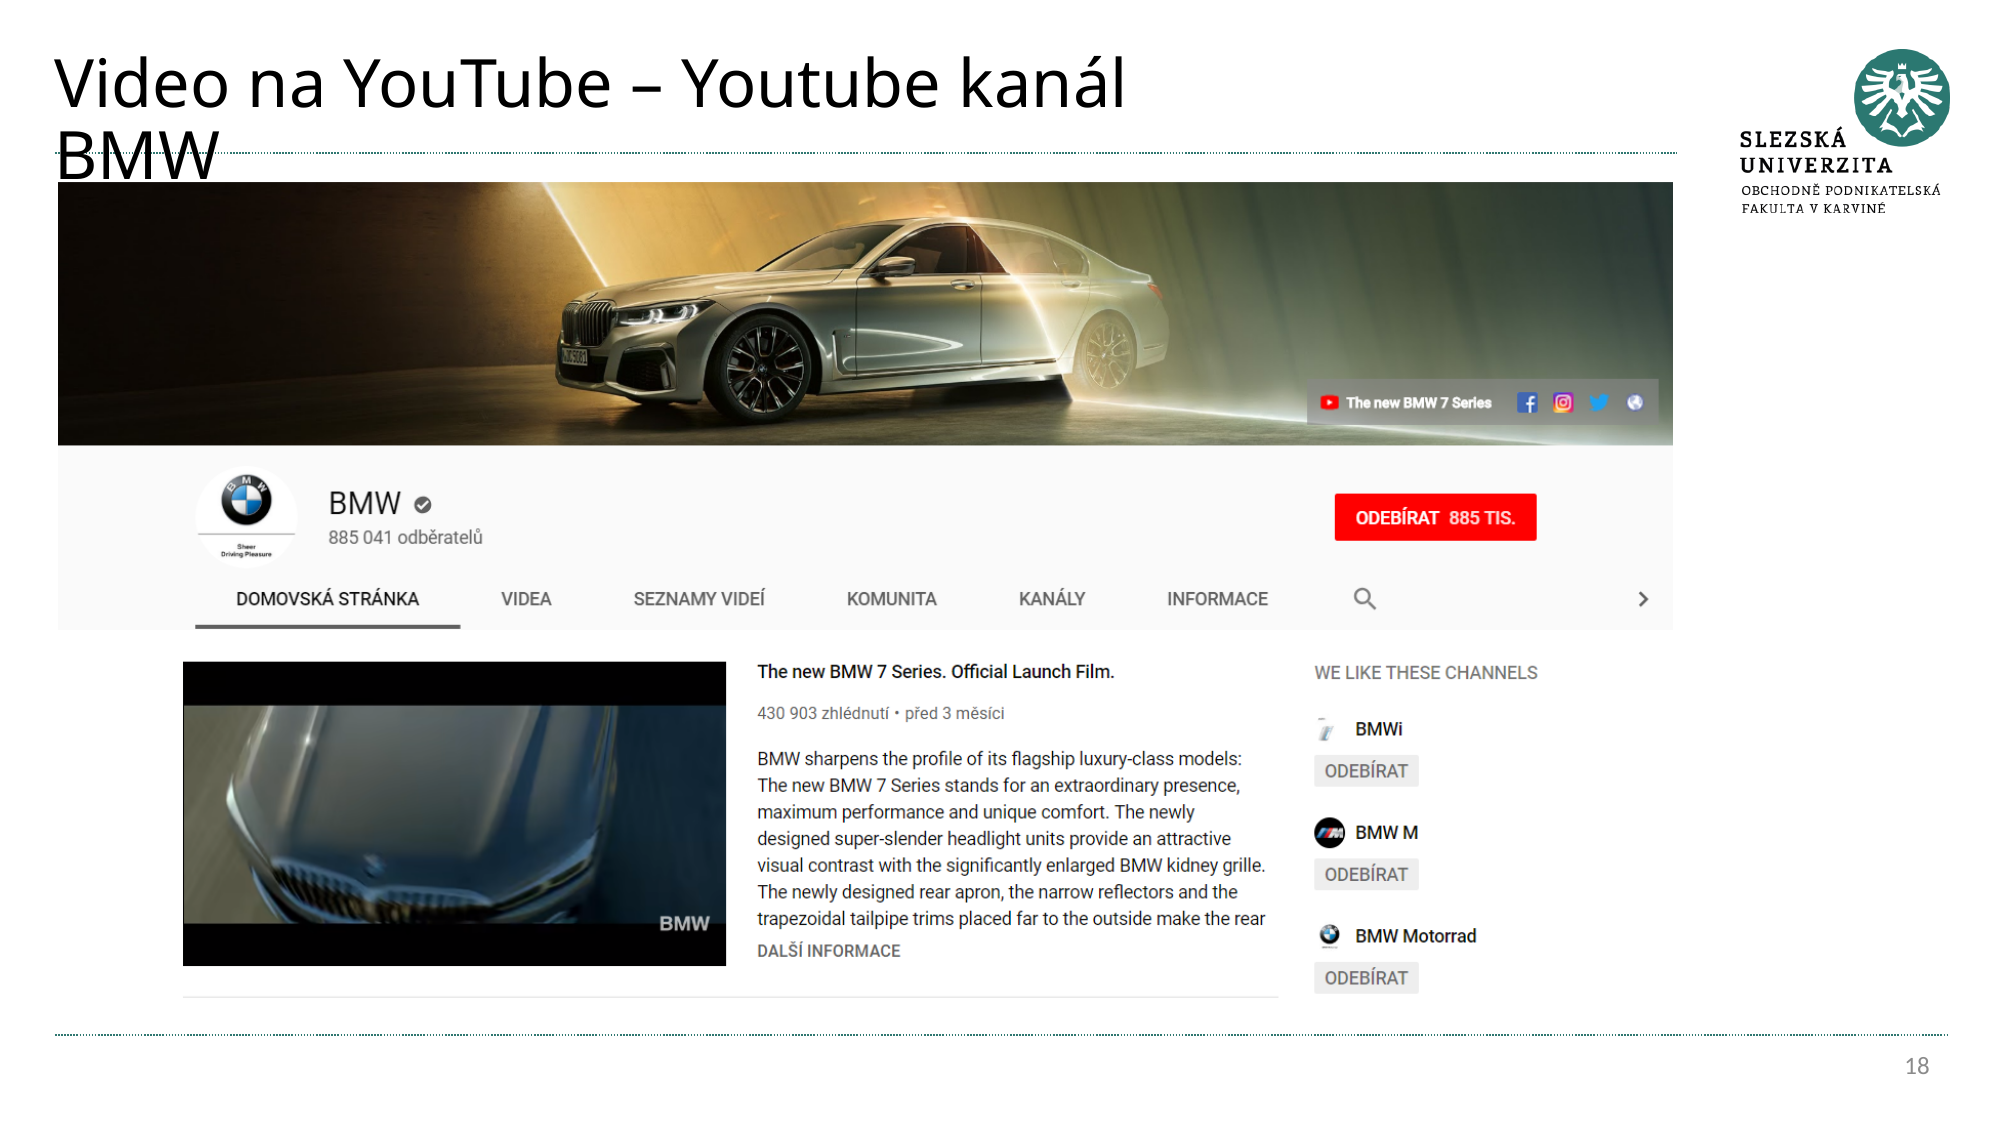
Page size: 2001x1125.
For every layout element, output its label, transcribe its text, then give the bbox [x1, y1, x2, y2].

slide_number 18 [1708, 1035, 1945, 1095]
picture [58, 179, 1673, 1005]
title Video na YouTube – Youtube kanál BMW [39, 42, 1237, 154]
picture [1740, 49, 1950, 213]
